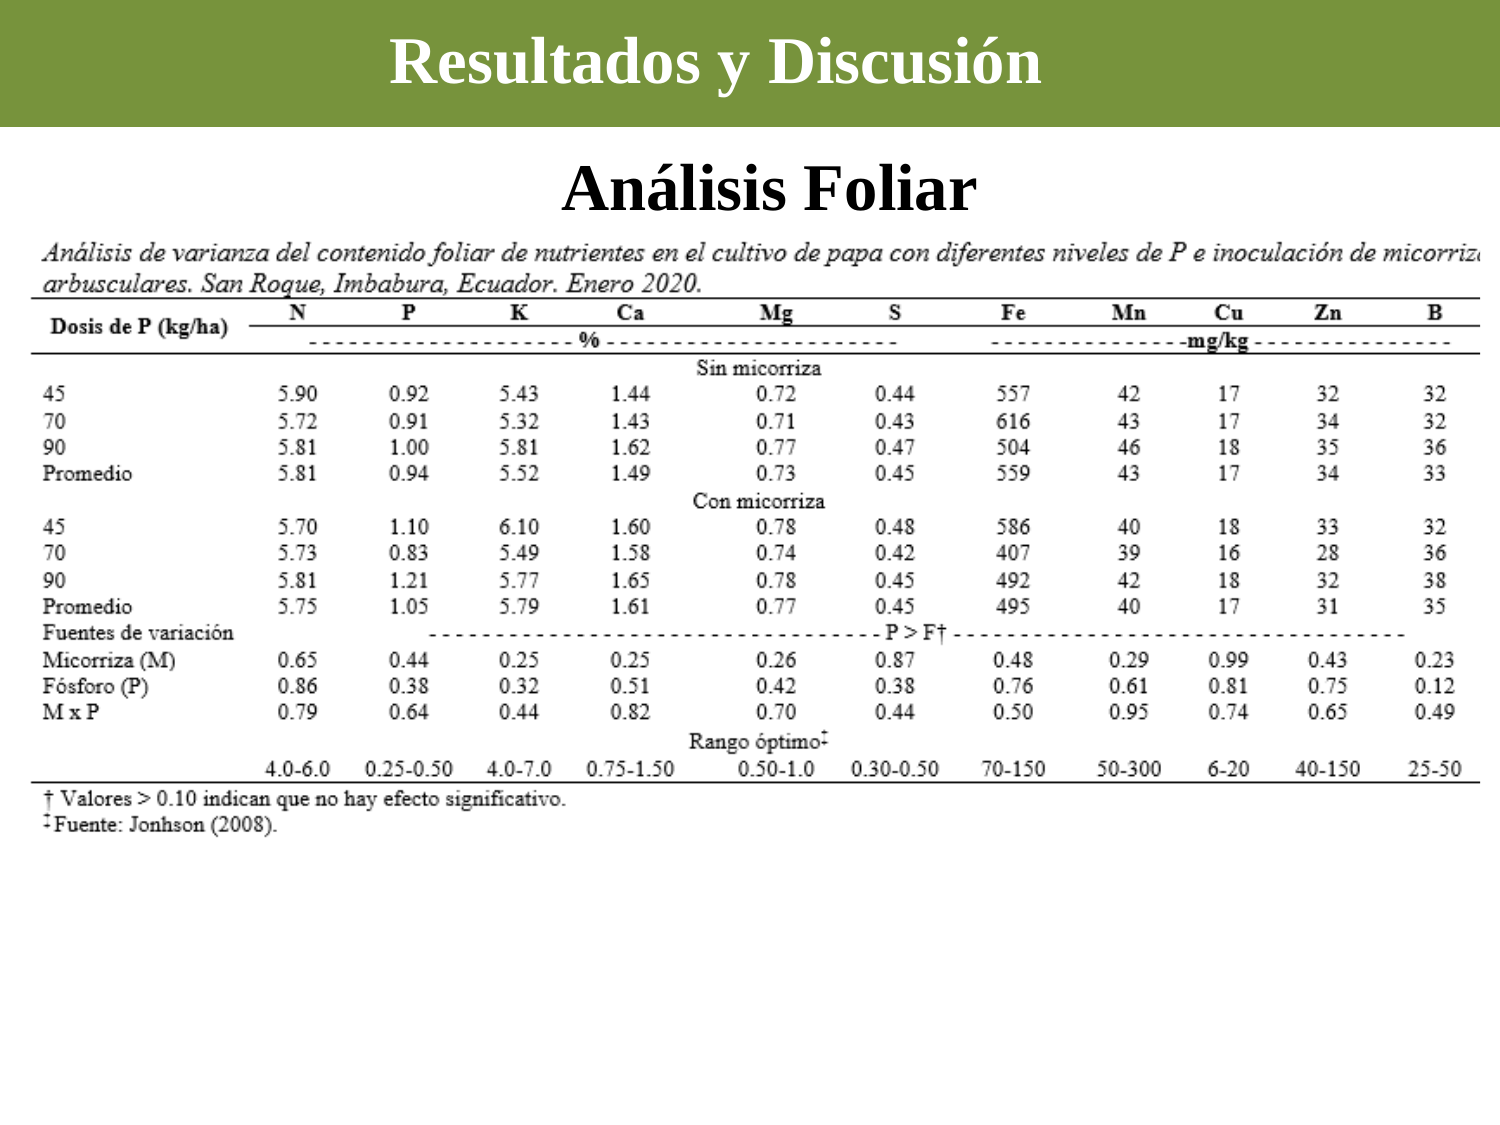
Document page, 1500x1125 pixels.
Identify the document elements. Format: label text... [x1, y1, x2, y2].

picture [22, 241, 1481, 845]
text_box Análisis Foliar [436, 136, 1120, 231]
text_box Resultados y Discusión [0, 0, 1500, 127]
